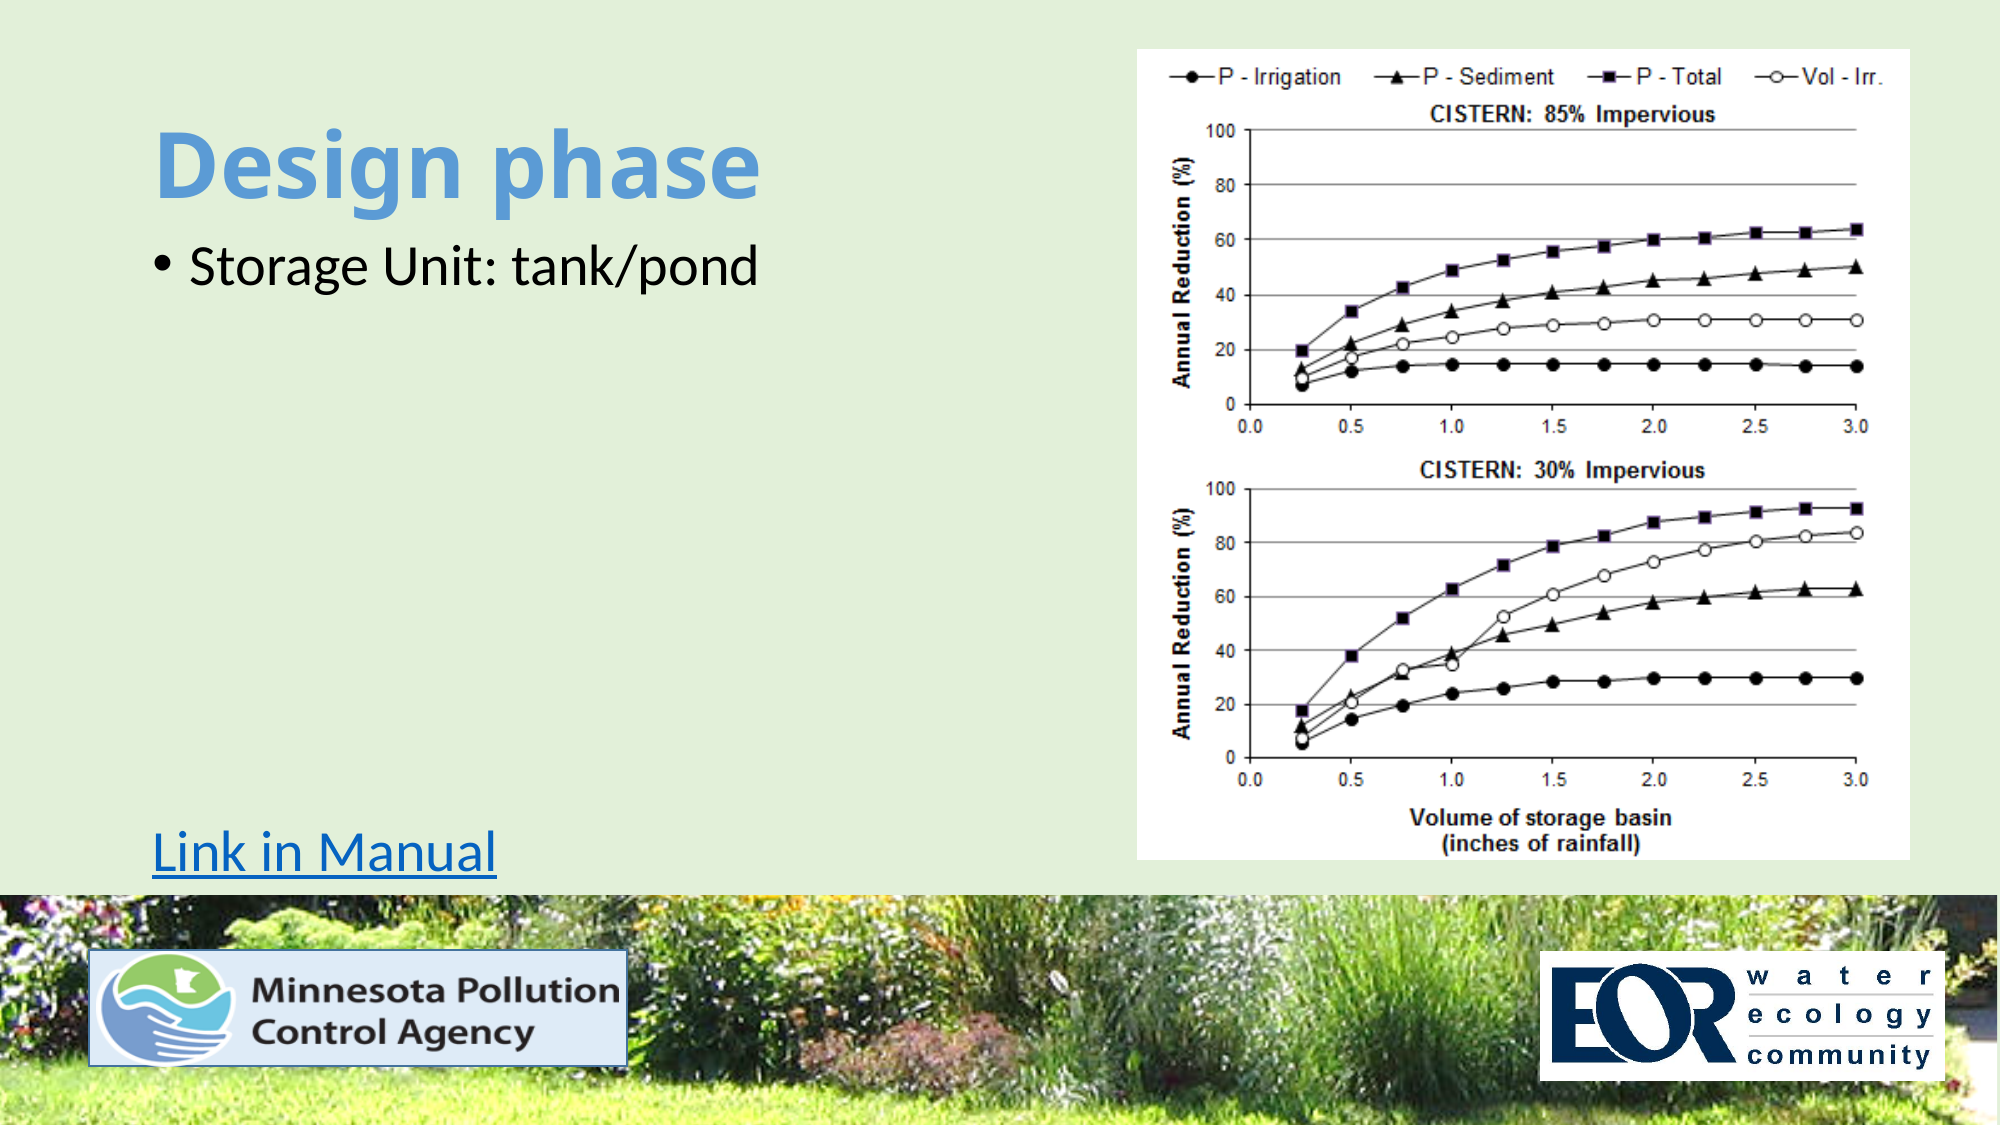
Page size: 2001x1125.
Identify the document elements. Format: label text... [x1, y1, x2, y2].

list Storage Unit: tank/pond Link in Manual [137, 227, 1863, 895]
title Design phase [137, 59, 1137, 227]
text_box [1137, 49, 1910, 860]
picture [0, 895, 1998, 1125]
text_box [88, 949, 628, 1067]
